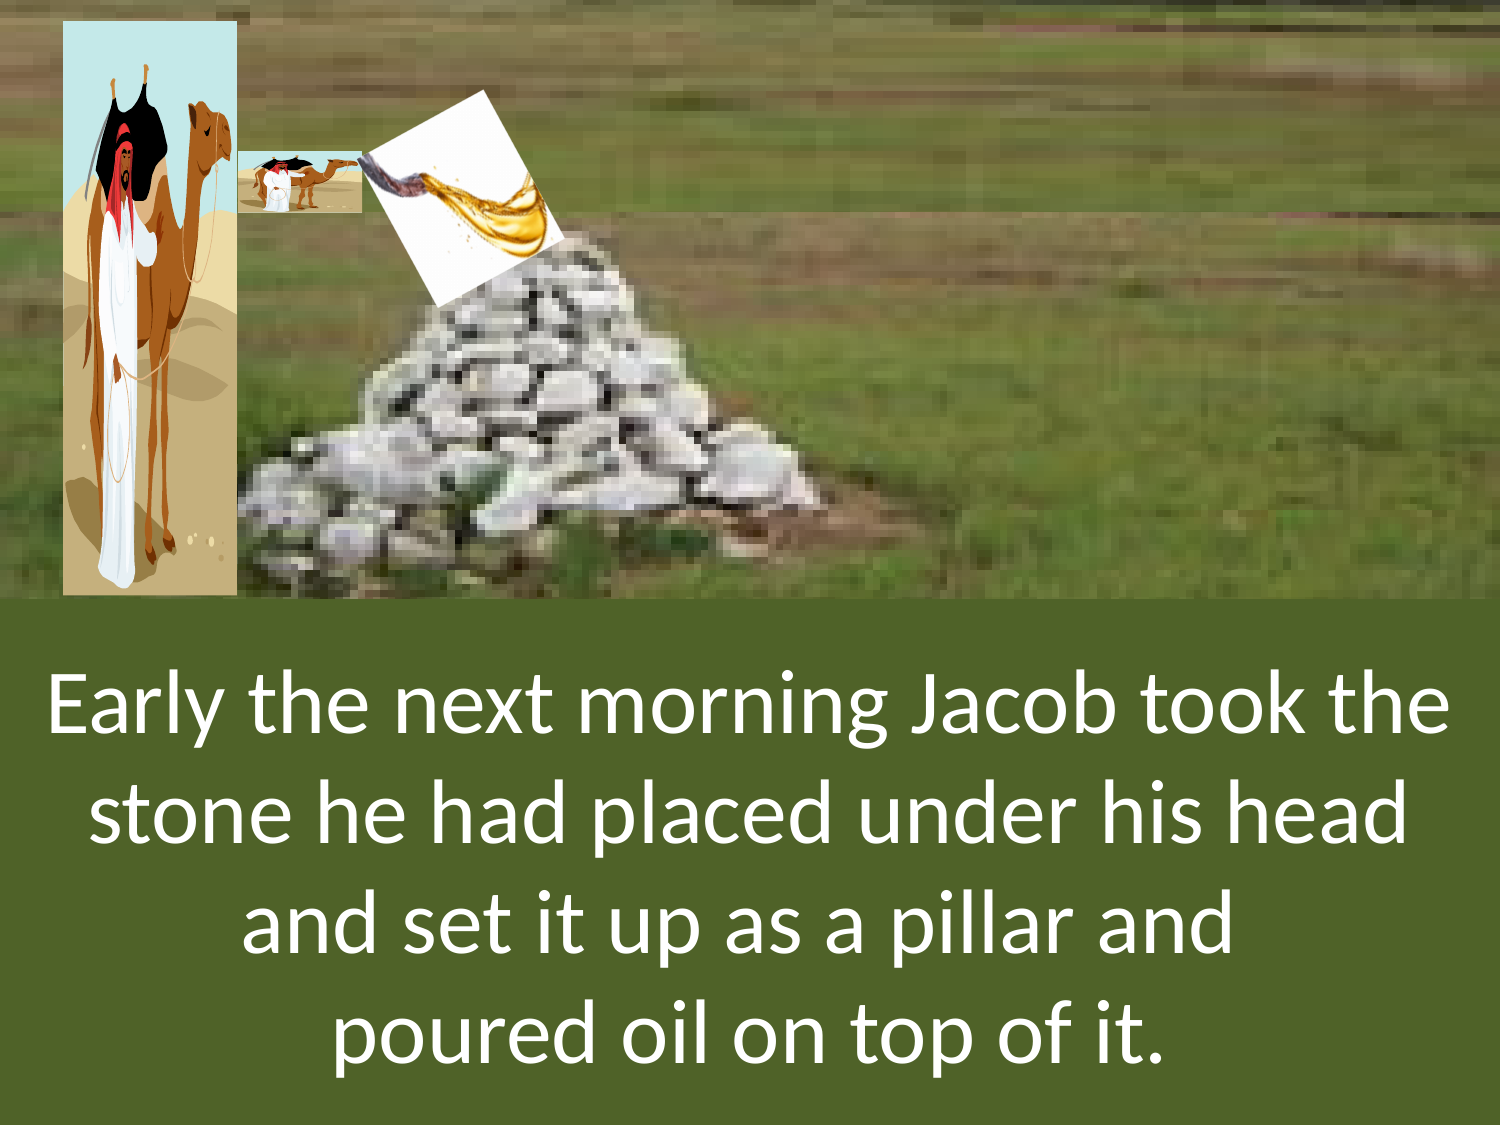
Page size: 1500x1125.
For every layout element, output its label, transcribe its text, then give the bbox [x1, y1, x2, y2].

picture [0, 0, 1500, 697]
title Early the next morning Jacob took the stone he had placed under his head and set it up as a pillar and poured oil on top of it. [0, 704, 1500, 1125]
